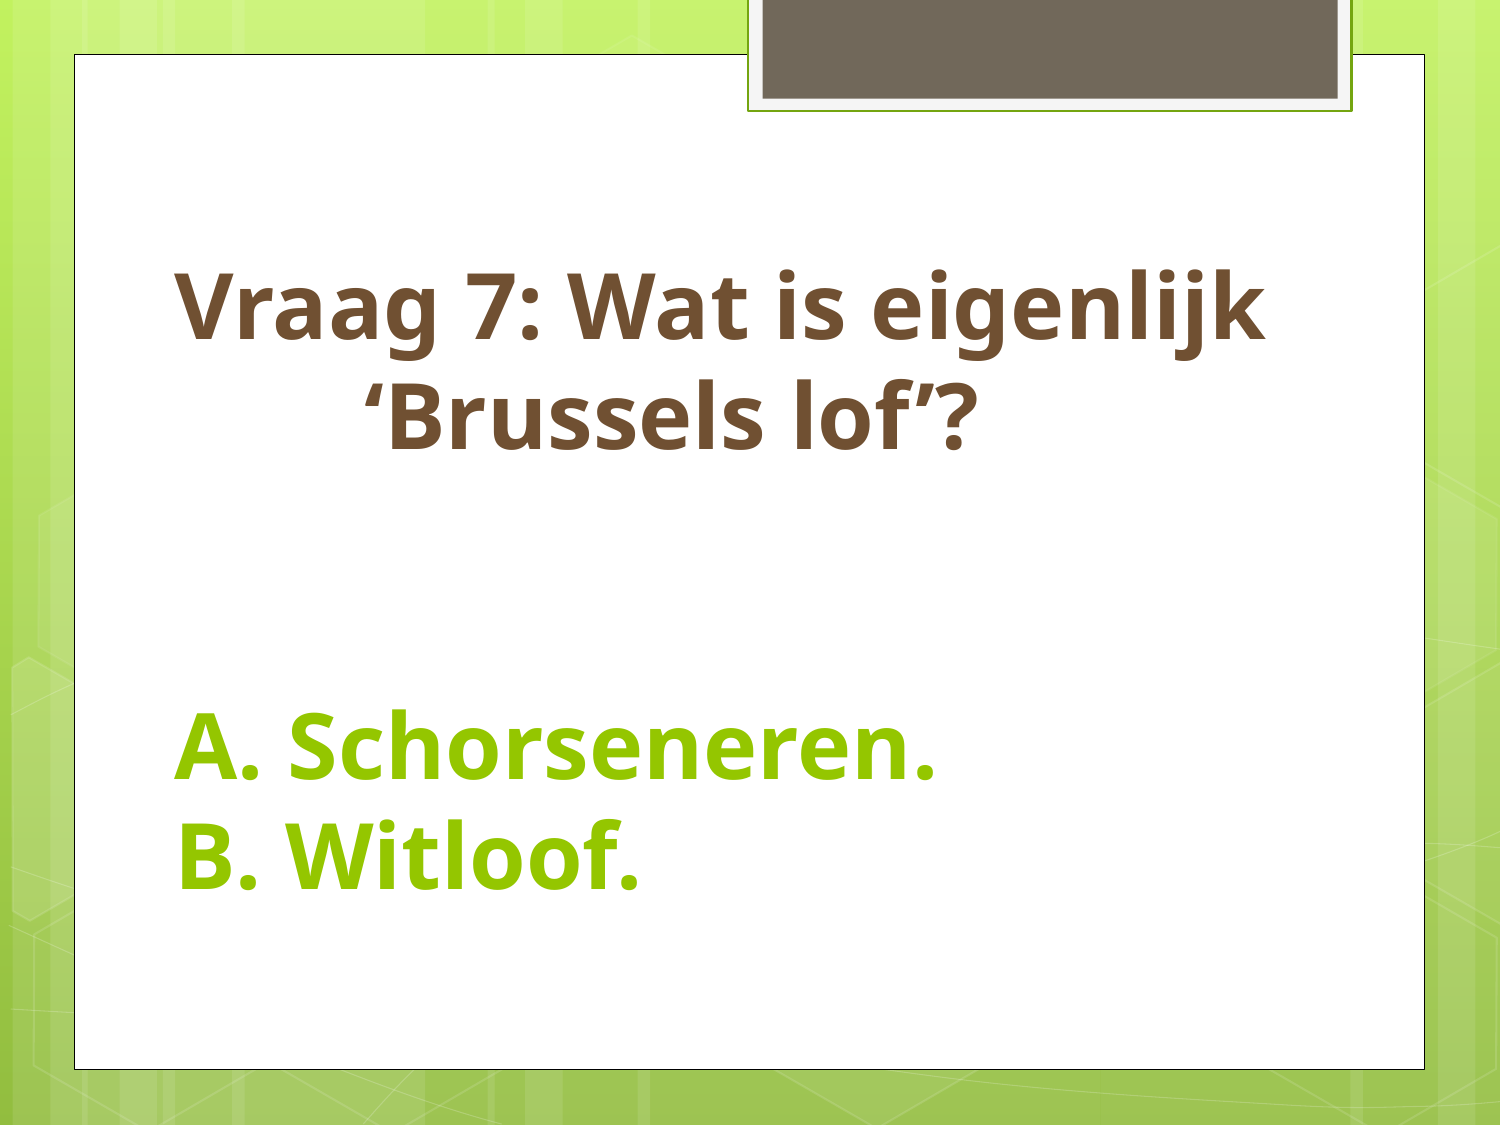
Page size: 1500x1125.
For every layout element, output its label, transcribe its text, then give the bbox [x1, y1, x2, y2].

title Vraag 7: Wat is eigenlijk ‘Brussels lof’? A. Schorseneren. B. Witloof. [159, 727, 1312, 916]
